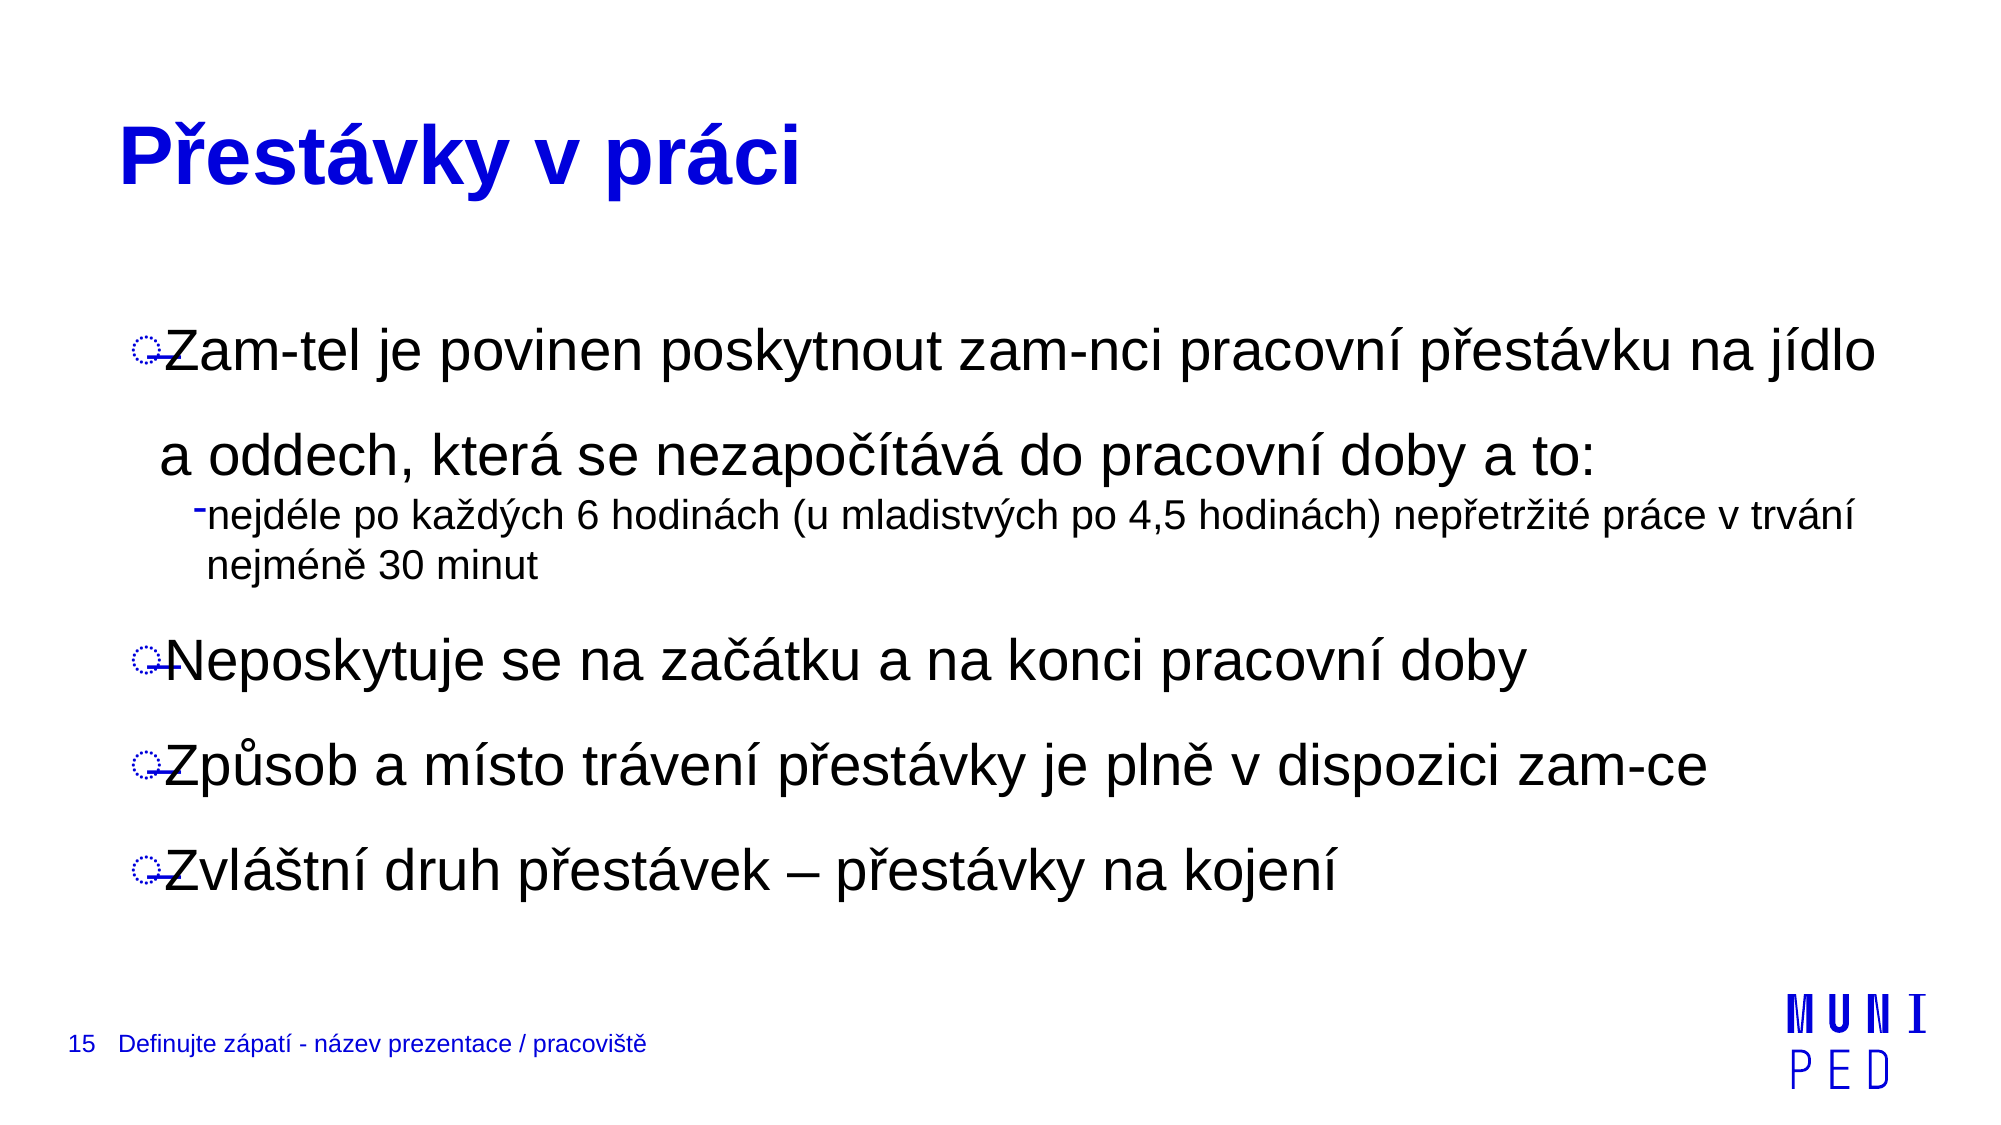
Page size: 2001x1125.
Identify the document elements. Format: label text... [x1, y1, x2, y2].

list Zam-tel je povinen poskytnout zam-nci pracovní přestávku na jídlo a oddech, která se nezapočítává do pracovní doby a to: nejdéle po každých 6 hodinách (u mladistvých po 4,5 hodinách) nepřetržité práce v trvání nejméně 30 minut Neposkytuje se na začátku a na konci pracovní doby Způsob a místo trávení přestávky je plně v dispozici zam-ce Zvláštní druh přestávek – přestávky na kojení [118, 277, 1883, 957]
slide_number 15 [67, 1021, 110, 1063]
title Přestávky v práci [118, 118, 1883, 193]
footer Definujte zápatí - název prezentace / pracoviště [118, 1021, 1418, 1063]
